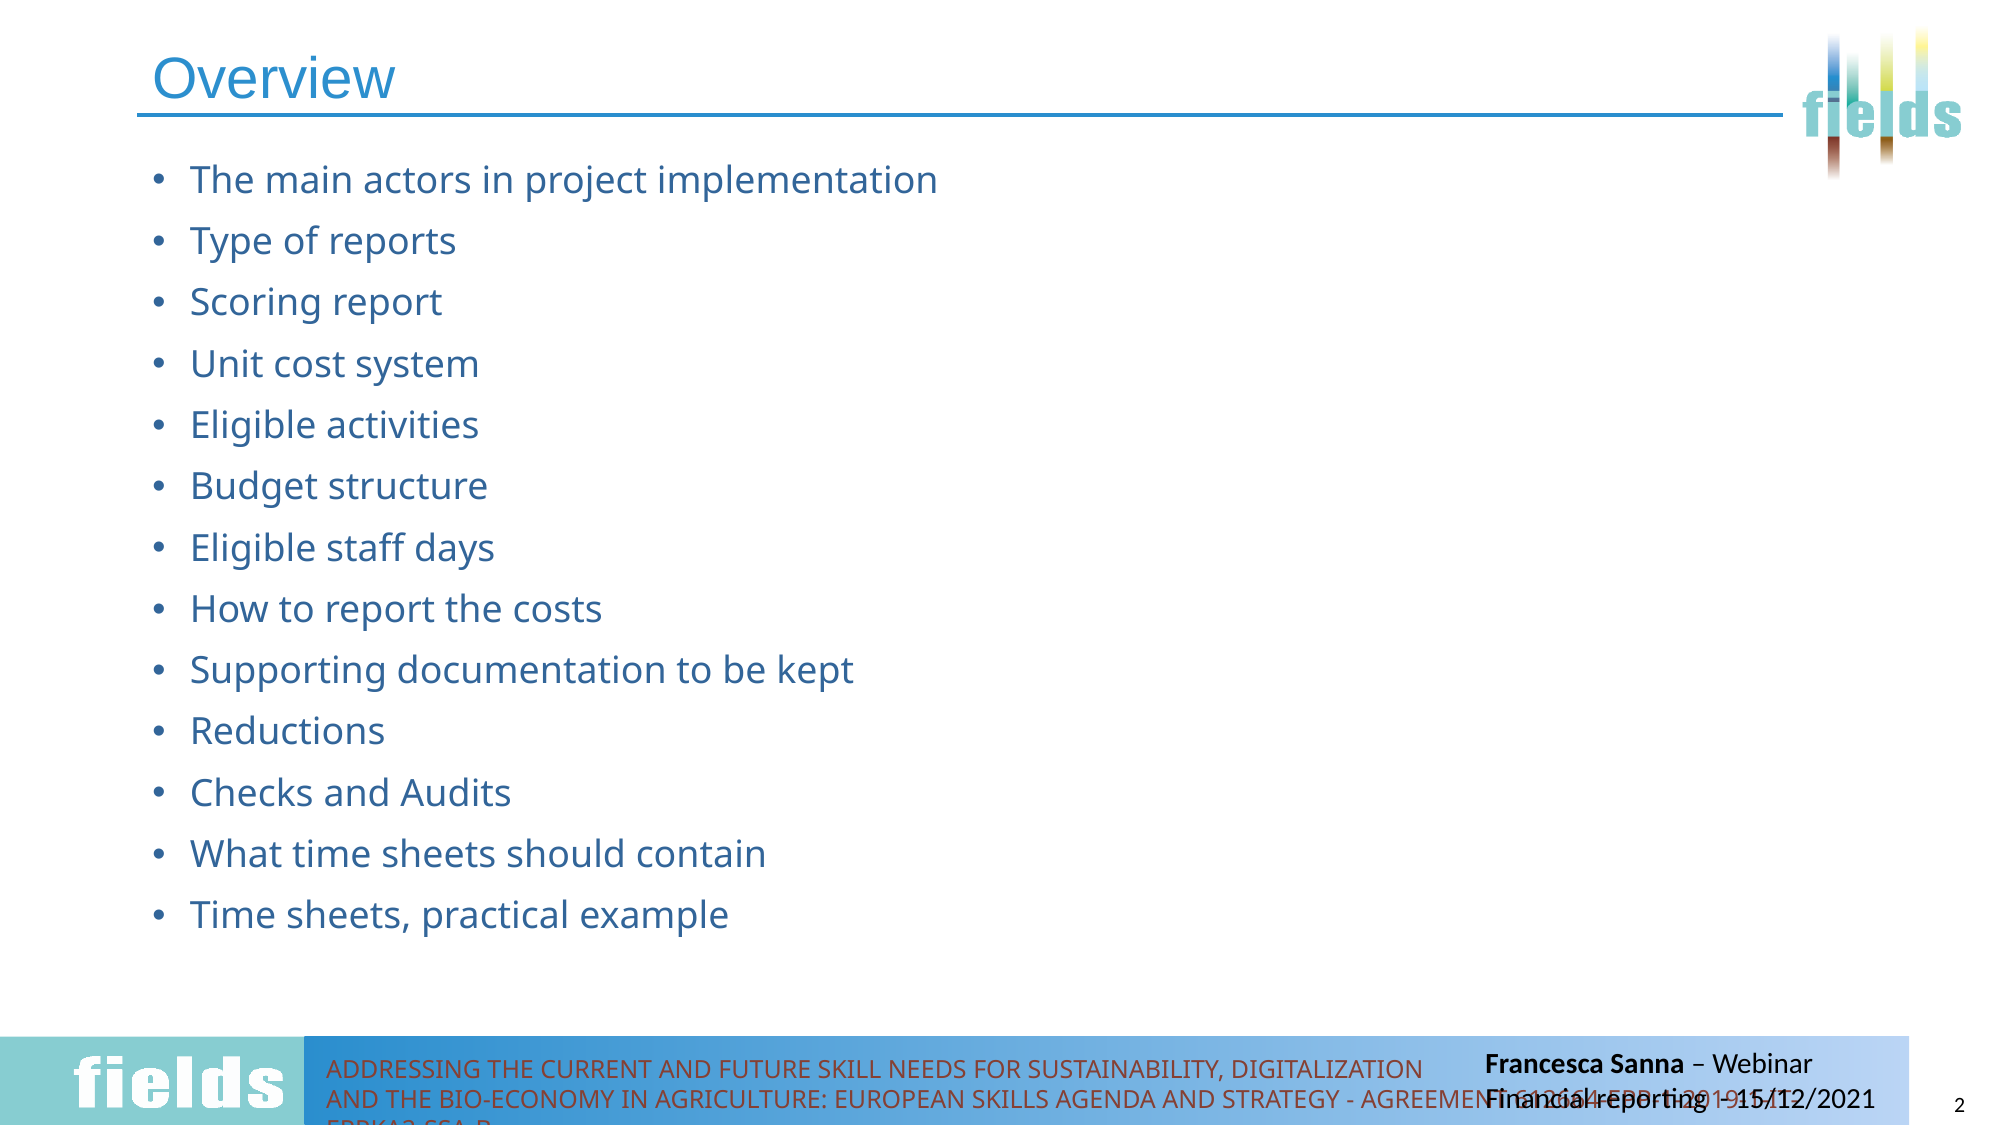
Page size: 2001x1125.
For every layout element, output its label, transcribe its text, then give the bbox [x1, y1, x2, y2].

picture [1783, 26, 1980, 189]
list The main actors in project implementation Type of reports Scoring report Unit cost system Eligible activities Budget structure Eligible staff days How to report the costs Supporting documentation to be kept Reductions Checks and Audits What time sheets should contain Time sheets, practical example [137, 153, 1863, 972]
title Overview [137, 40, 1863, 130]
picture [70, 1056, 283, 1108]
slide_number 2 [1530, 1085, 1981, 1123]
